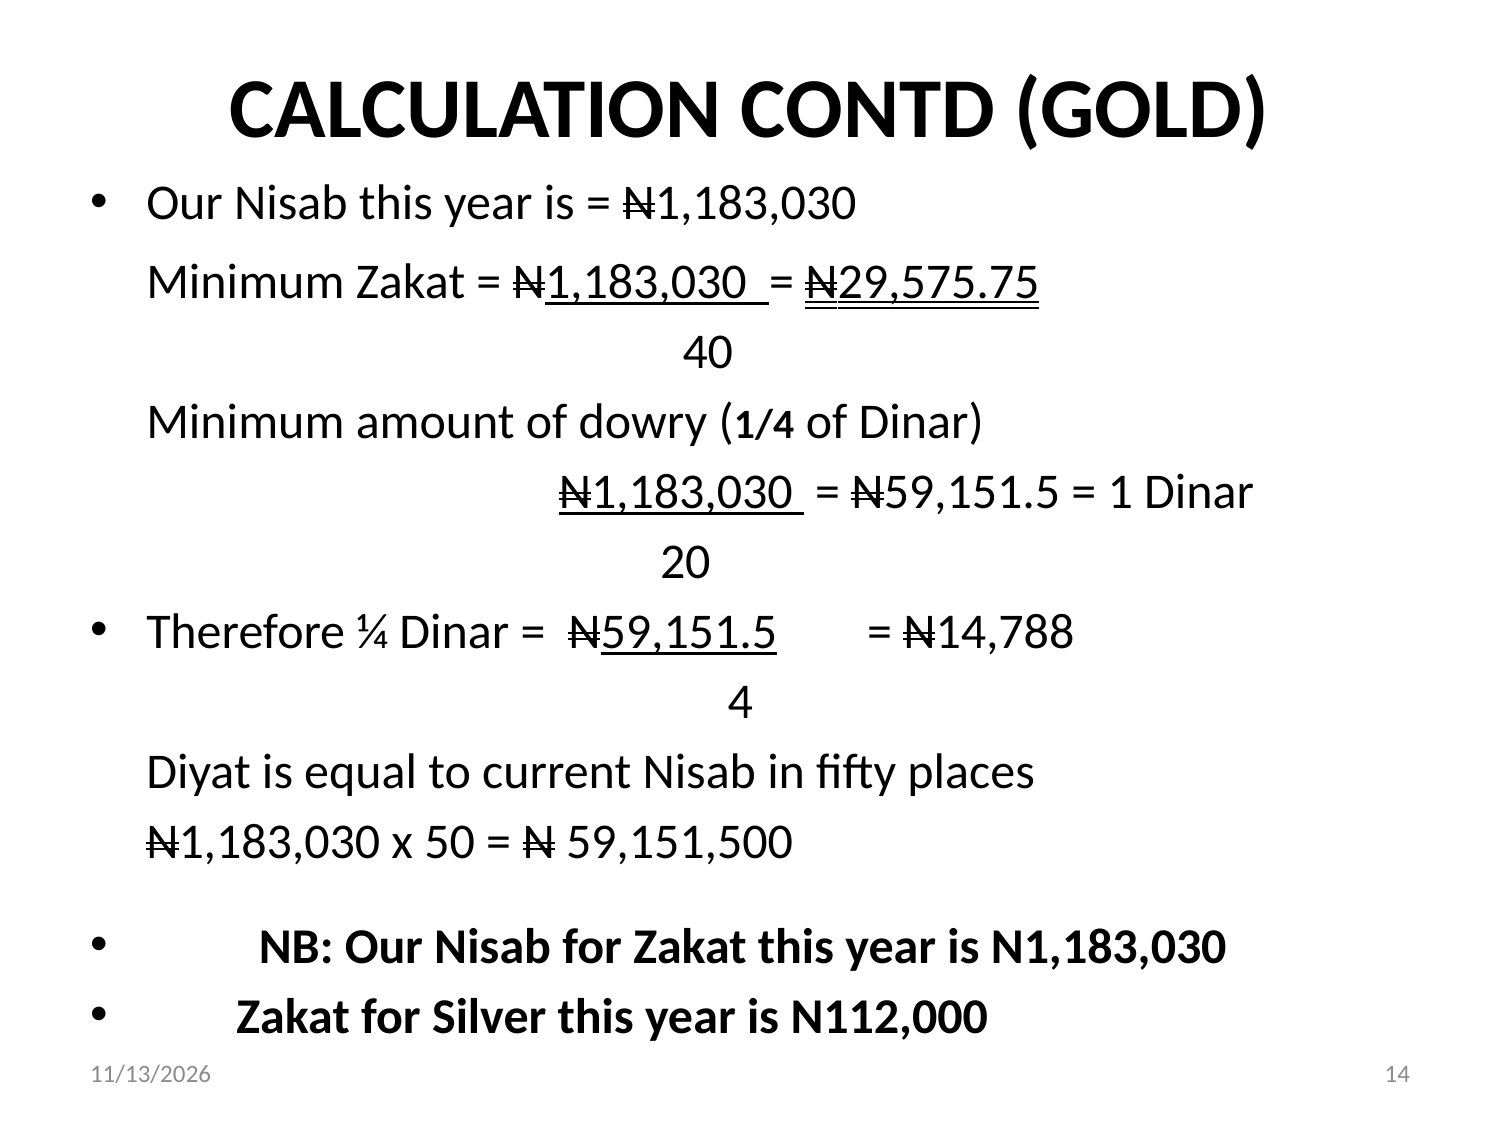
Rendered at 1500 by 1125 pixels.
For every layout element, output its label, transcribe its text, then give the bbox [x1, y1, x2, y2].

slide_number 20-Apr-18 [75, 1042, 425, 1103]
list Our Nisab this year is = N1,183,030 Minimum Zakat = N1,183,030 = N29,575.75 40 Minimum amount of dowry (1/4 of Dinar) N1,183,030 = N59,151.5 = 1 Dinar 20 Therefore ¼ Dinar = N59,151.5 = N14,788 4 Diyat is equal to current Nisab in fifty places N1,183,030 x 50 = N 59,151,500 NB: Our Nisab for Zakat this year is N1,183,030 Zakat for Silver this year is N112,000 [75, 162, 1425, 1050]
title CALCULATION CONTD (GOLD) [75, 45, 1425, 162]
slide_number 14 [1074, 1042, 1425, 1103]
